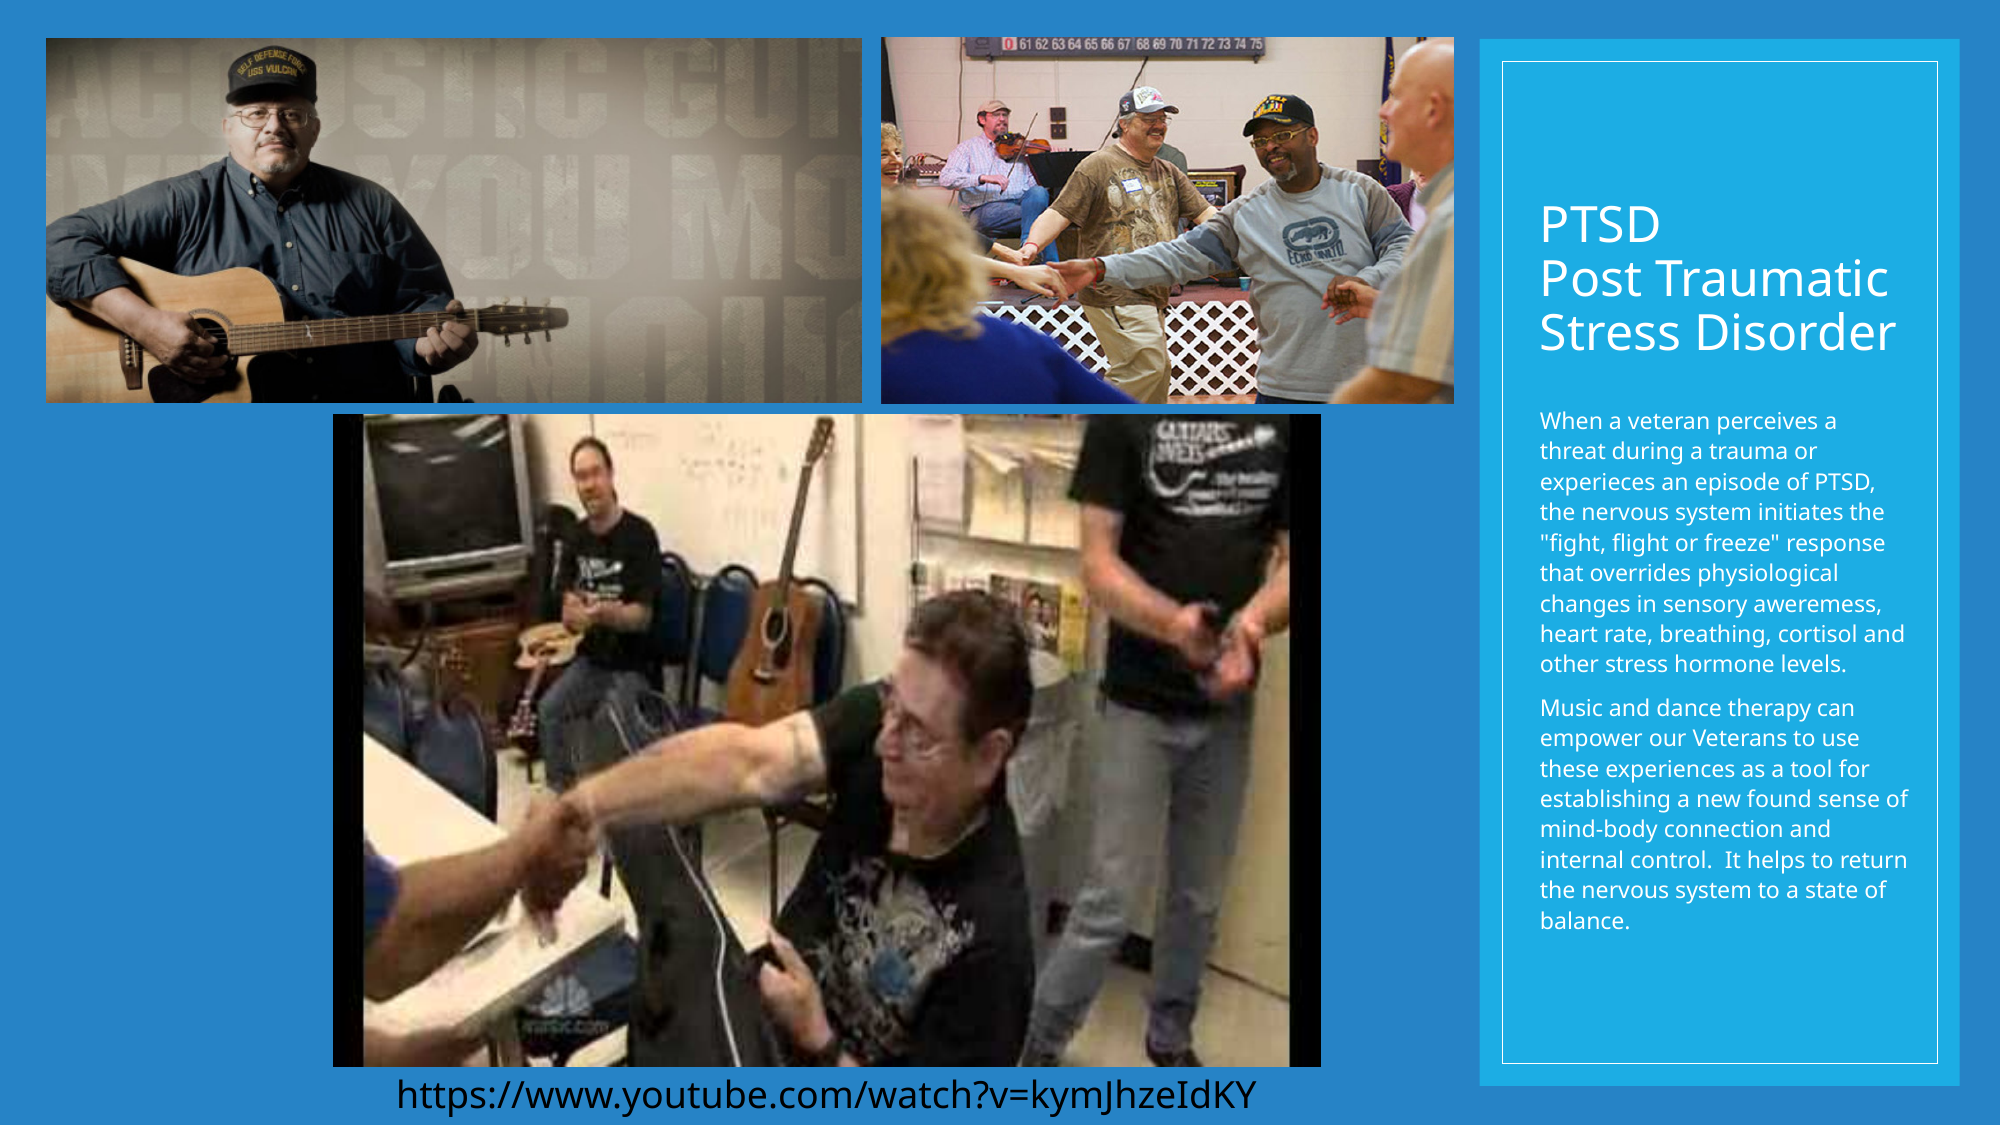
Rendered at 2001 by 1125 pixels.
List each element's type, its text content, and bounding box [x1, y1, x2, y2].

list When a veteran perceives a threat during a trauma or experieces an episode of PTSD, the nervous system initiates the "fight, flight or freeze" response that overrides physiological changes in sensory aweremess, heart rate, breathing, cortisol and other stress hormone levels. Music and dance therapy can empower our Veterans to use these experiences as a tool for establishing a new found sense of mind-body connection and internal control. It helps to return the nervous system to a state of balance. [1524, 396, 1924, 950]
text_box https://www.youtube.com/watch?v=kymJhzeIdKY [348, 1073, 1306, 1124]
picture [881, 37, 1454, 404]
title PTSD Post Traumatic Stress Disorder [1524, 94, 1924, 369]
picture [332, 413, 1322, 1068]
picture [46, 38, 862, 403]
